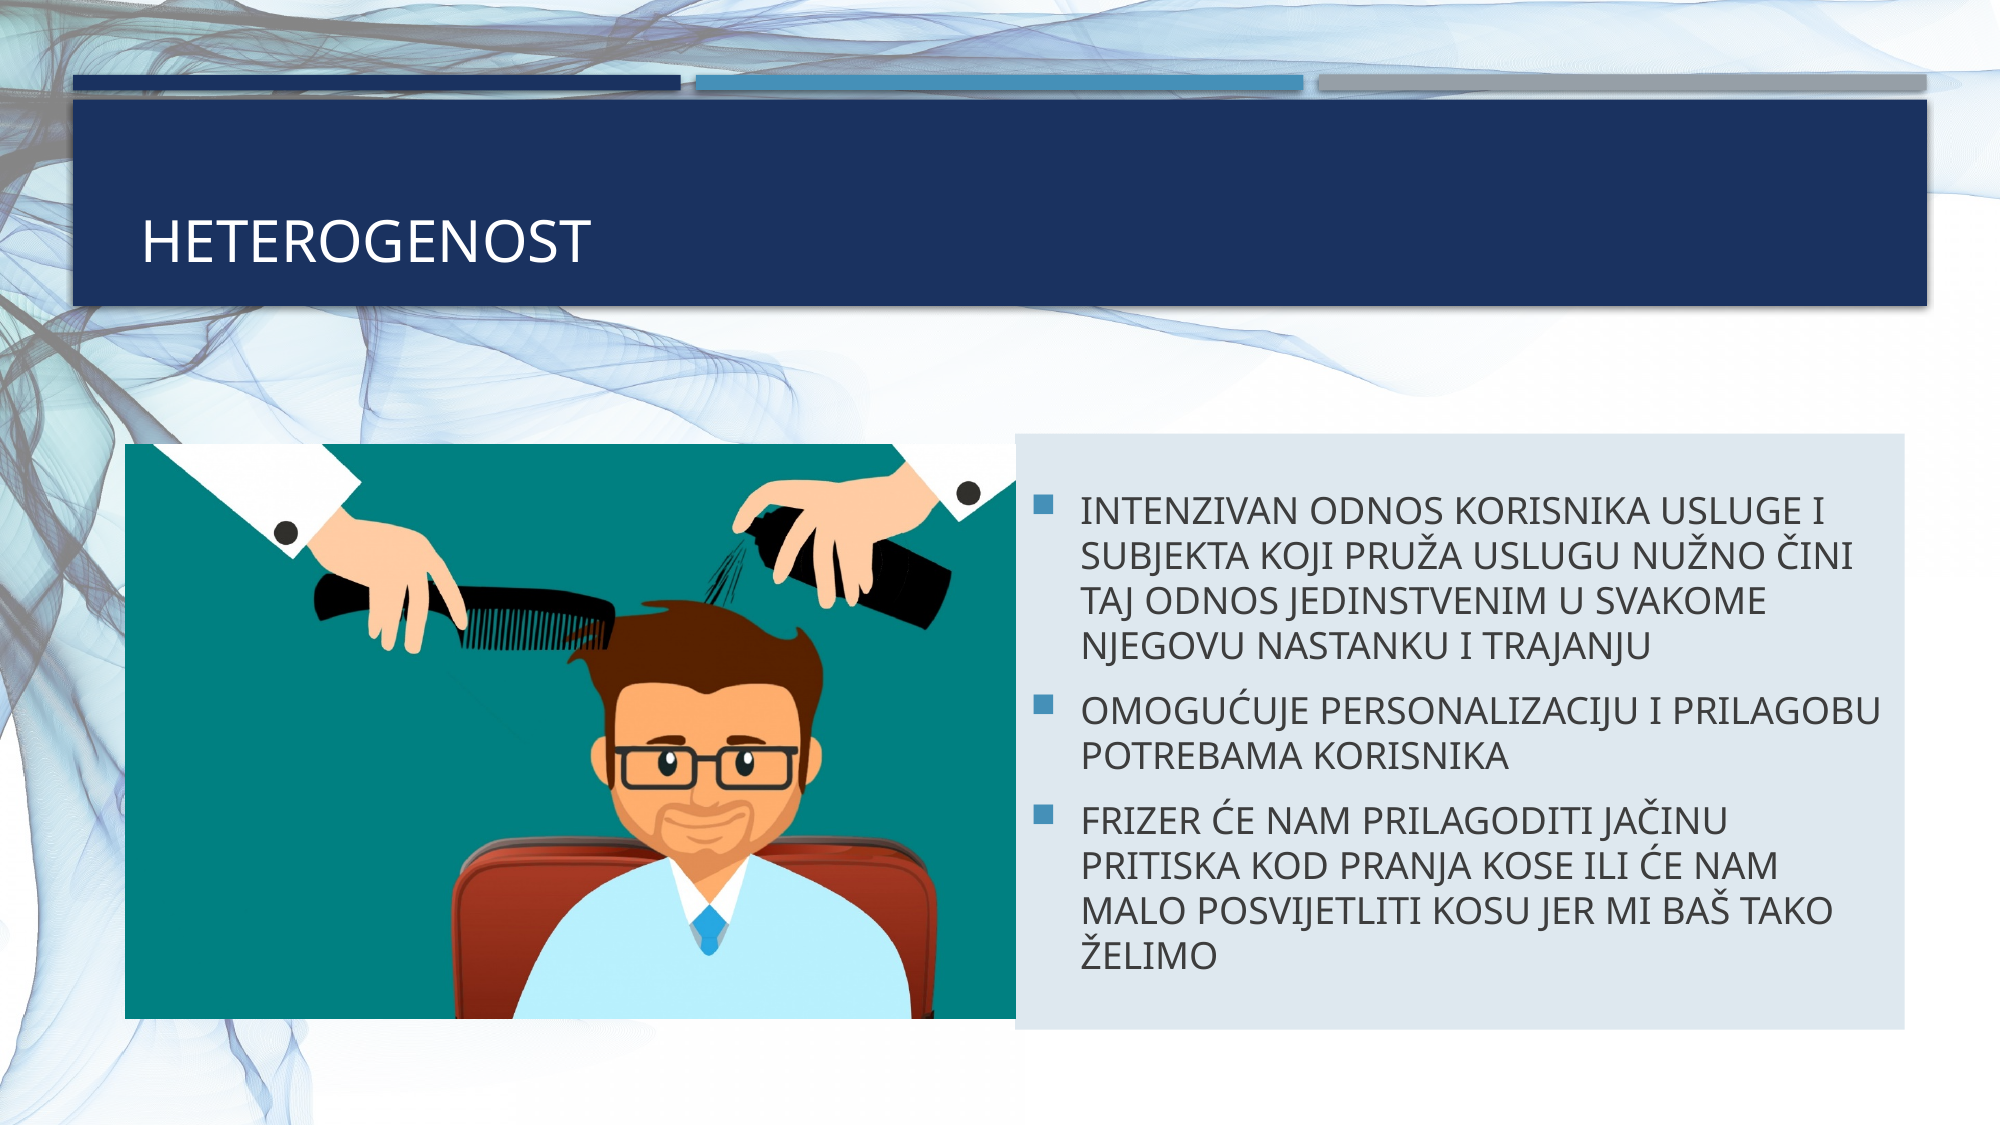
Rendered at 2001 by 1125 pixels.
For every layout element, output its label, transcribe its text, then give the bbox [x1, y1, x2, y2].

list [124, 444, 1016, 1019]
title HETEROGENOST [125, 119, 1905, 282]
list INTENZIVAN ODNOS KORISNIKA USLUGE I SUBJEKTA KOJI PRUŽA USLUGU NUŽNO ČINI TAJ ODNOS JEDINSTVENIM U SVAKOME NJEGOVU NASTANKU I TRAJANJU OMOGUĆUJE PERSONALIZACIJU I PRILAGOBU POTREBAMA KORISNIKA FRIZER ĆE NAM PRILAGODITI JAČINU PRITISKA KOD PRANJA KOSE ILI ĆE NAM MALO POSVIJETLITI KOSU JER MI BAŠ TAKO ŽELIMO [1015, 433, 1905, 1030]
